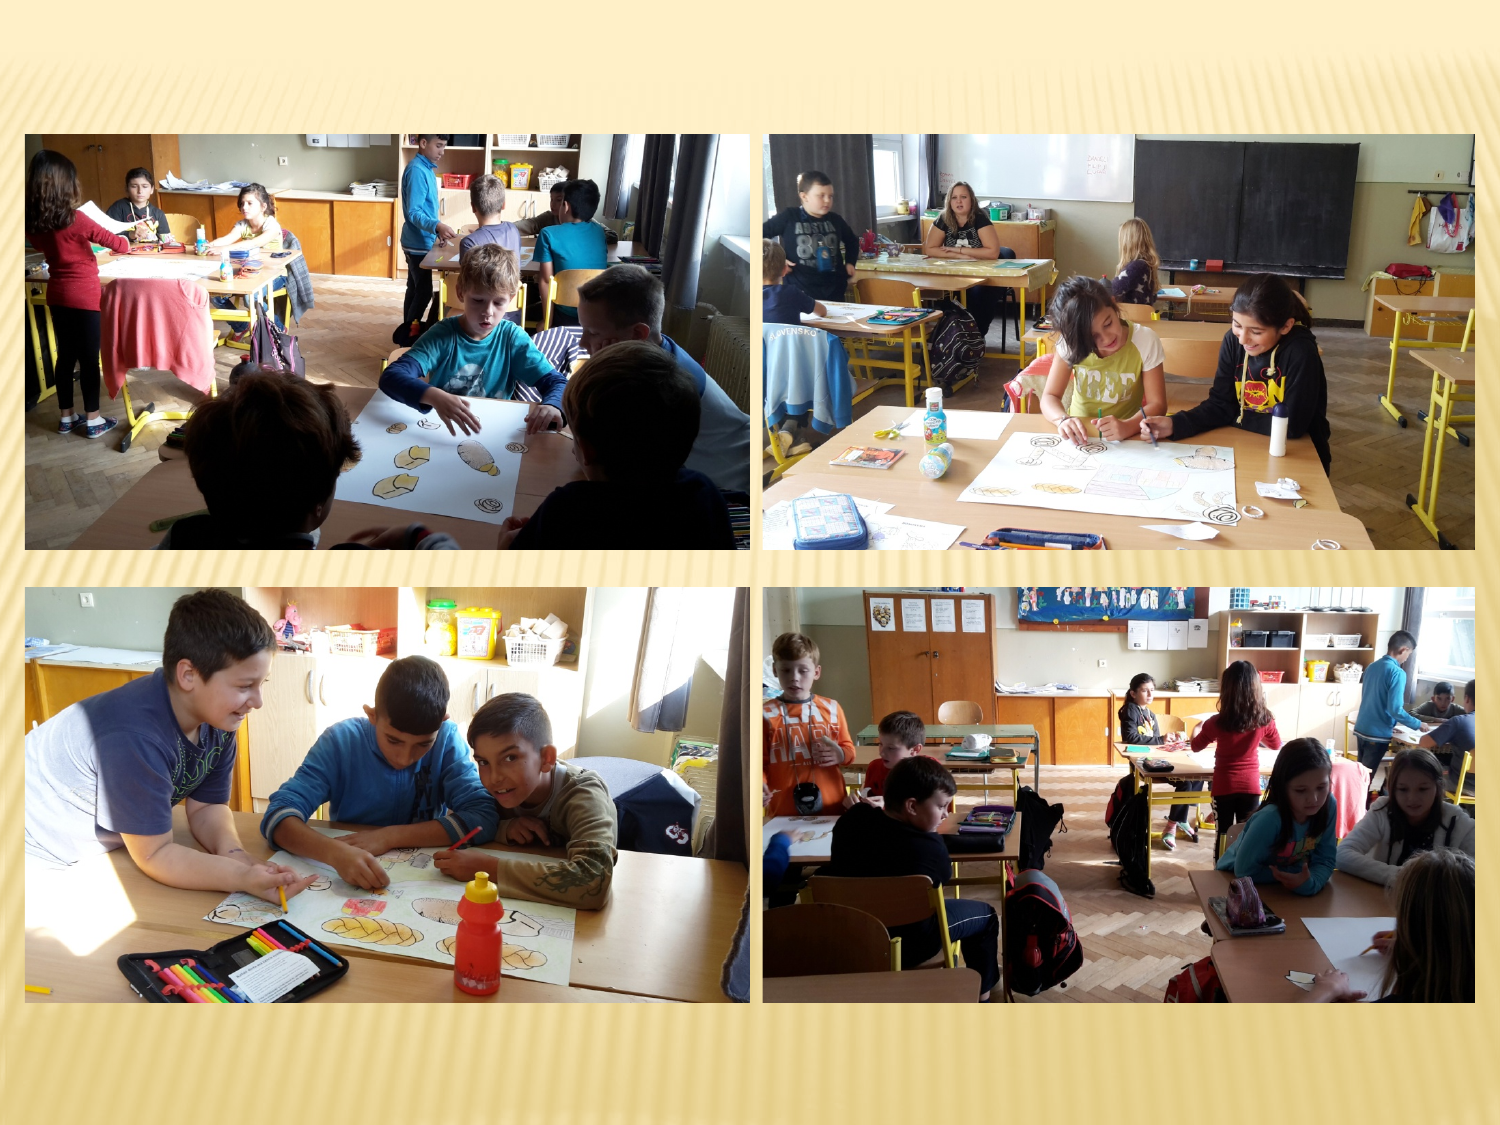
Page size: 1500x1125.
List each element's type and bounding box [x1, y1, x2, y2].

picture [762, 587, 1476, 1003]
picture [762, 134, 1476, 551]
picture [24, 587, 751, 1003]
picture [24, 134, 751, 551]
